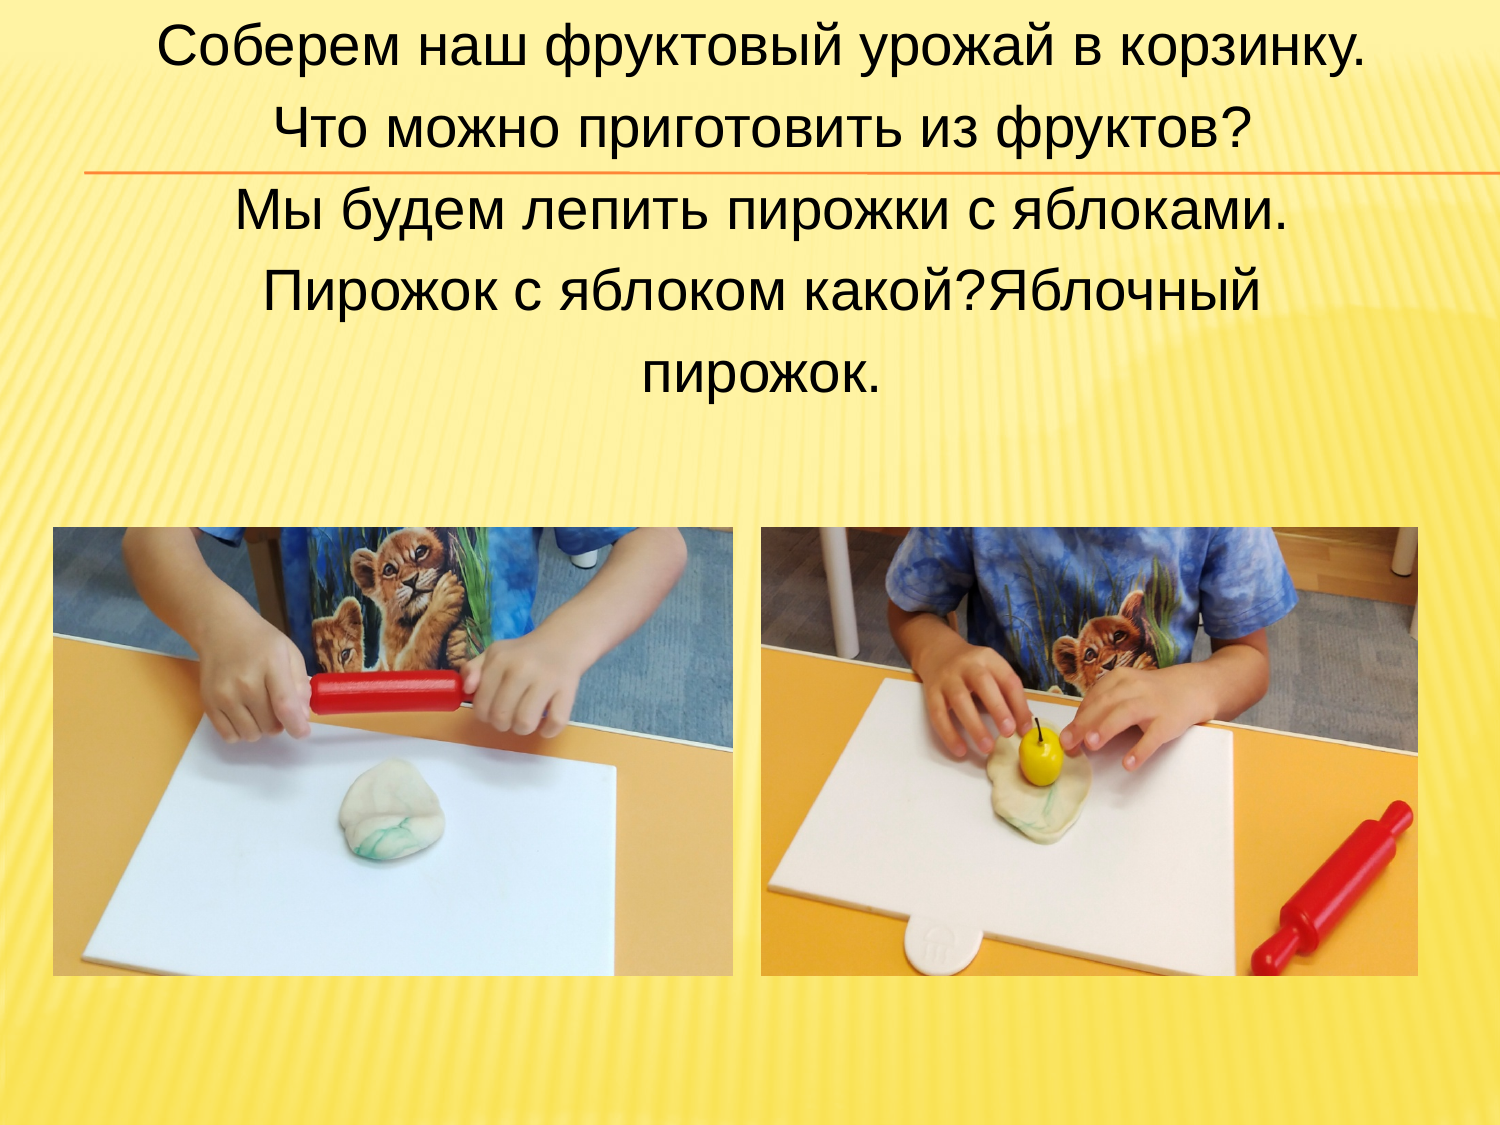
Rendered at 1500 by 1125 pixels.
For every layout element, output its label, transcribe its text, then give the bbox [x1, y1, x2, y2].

picture [52, 526, 733, 977]
list Соберем наш фруктовый урожай в корзинку. Что можно приготовить из фруктов? Мы будем лепить пирожки с яблоками. Пирожок с яблоком какой?Яблочный пирожок. [50, 0, 1475, 998]
picture [761, 526, 1418, 977]
